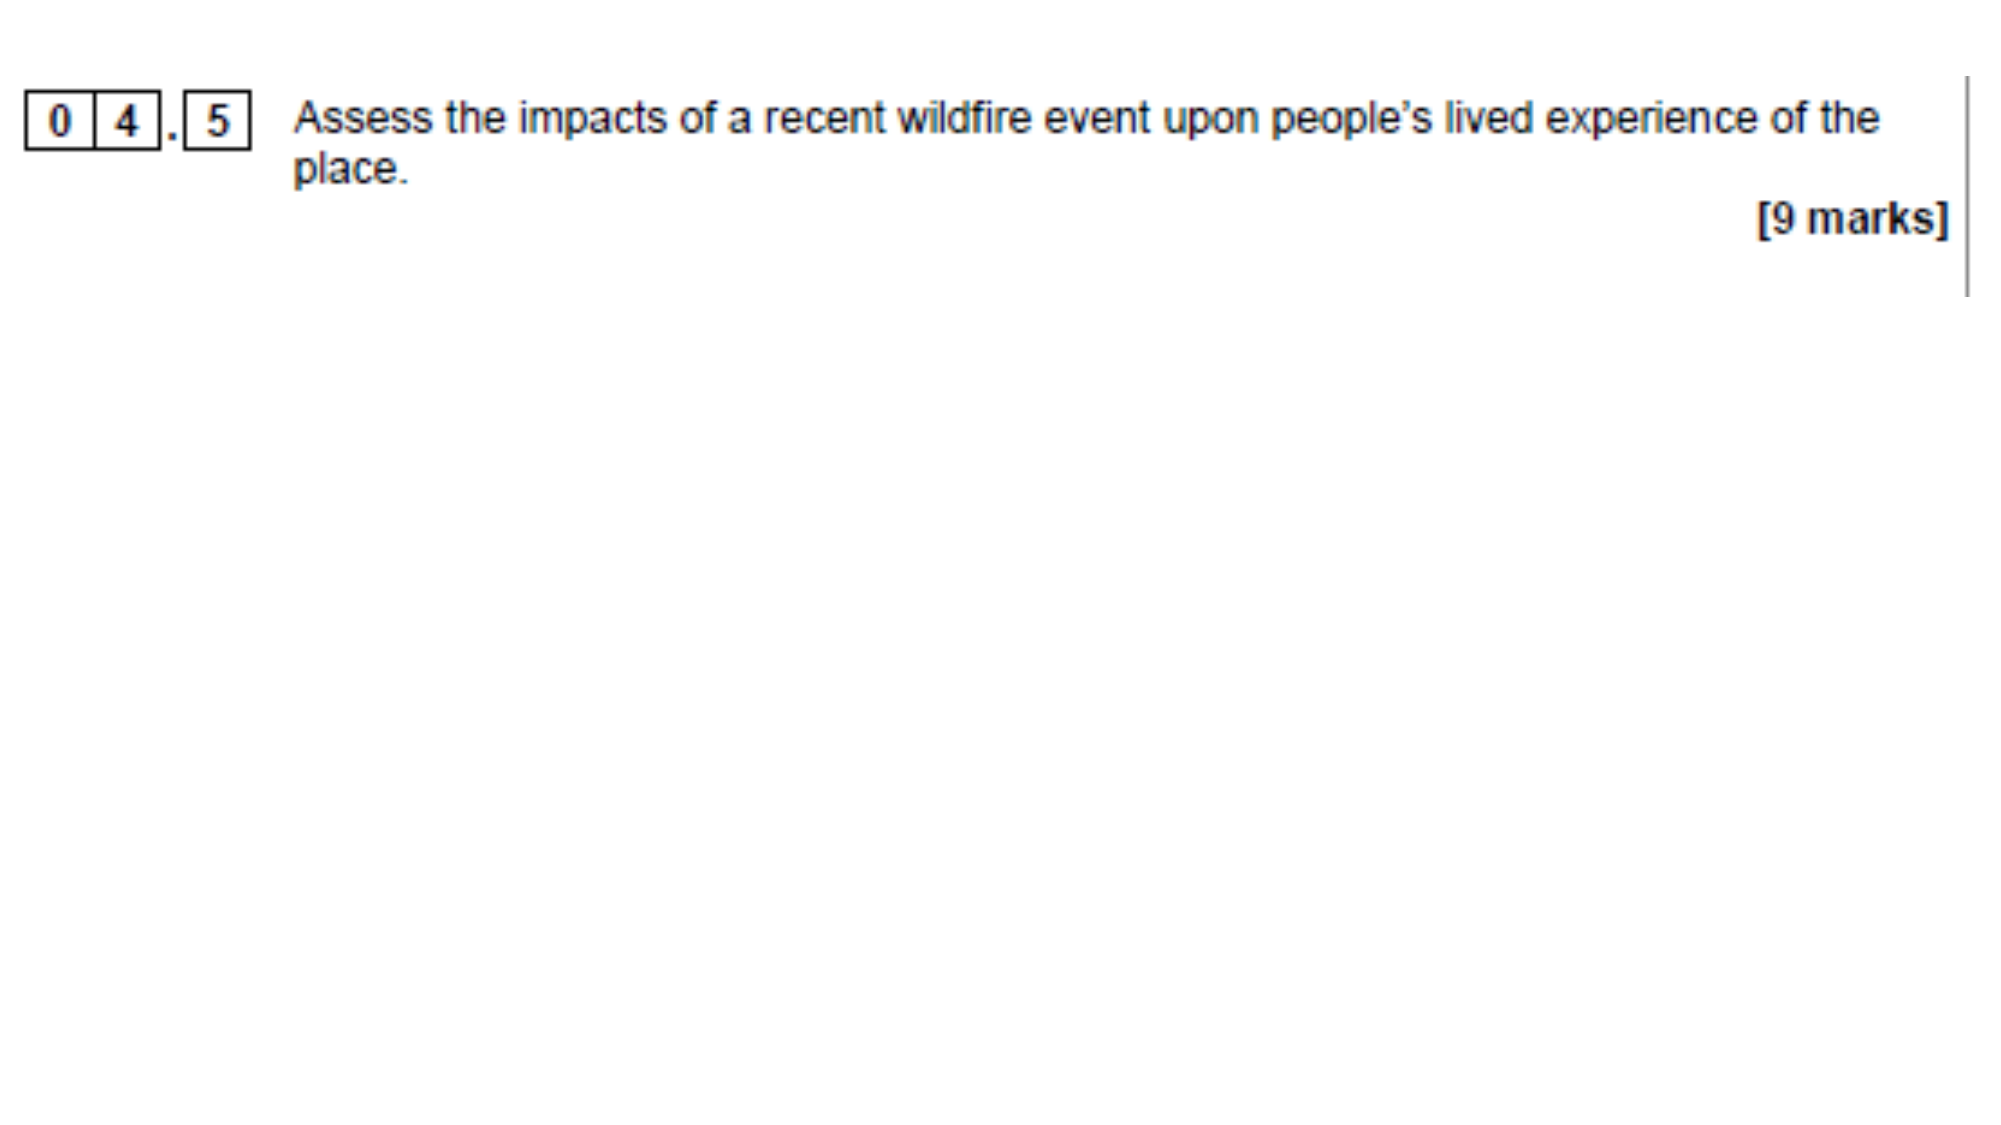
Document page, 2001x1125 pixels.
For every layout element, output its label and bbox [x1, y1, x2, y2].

picture [15, 76, 1974, 297]
